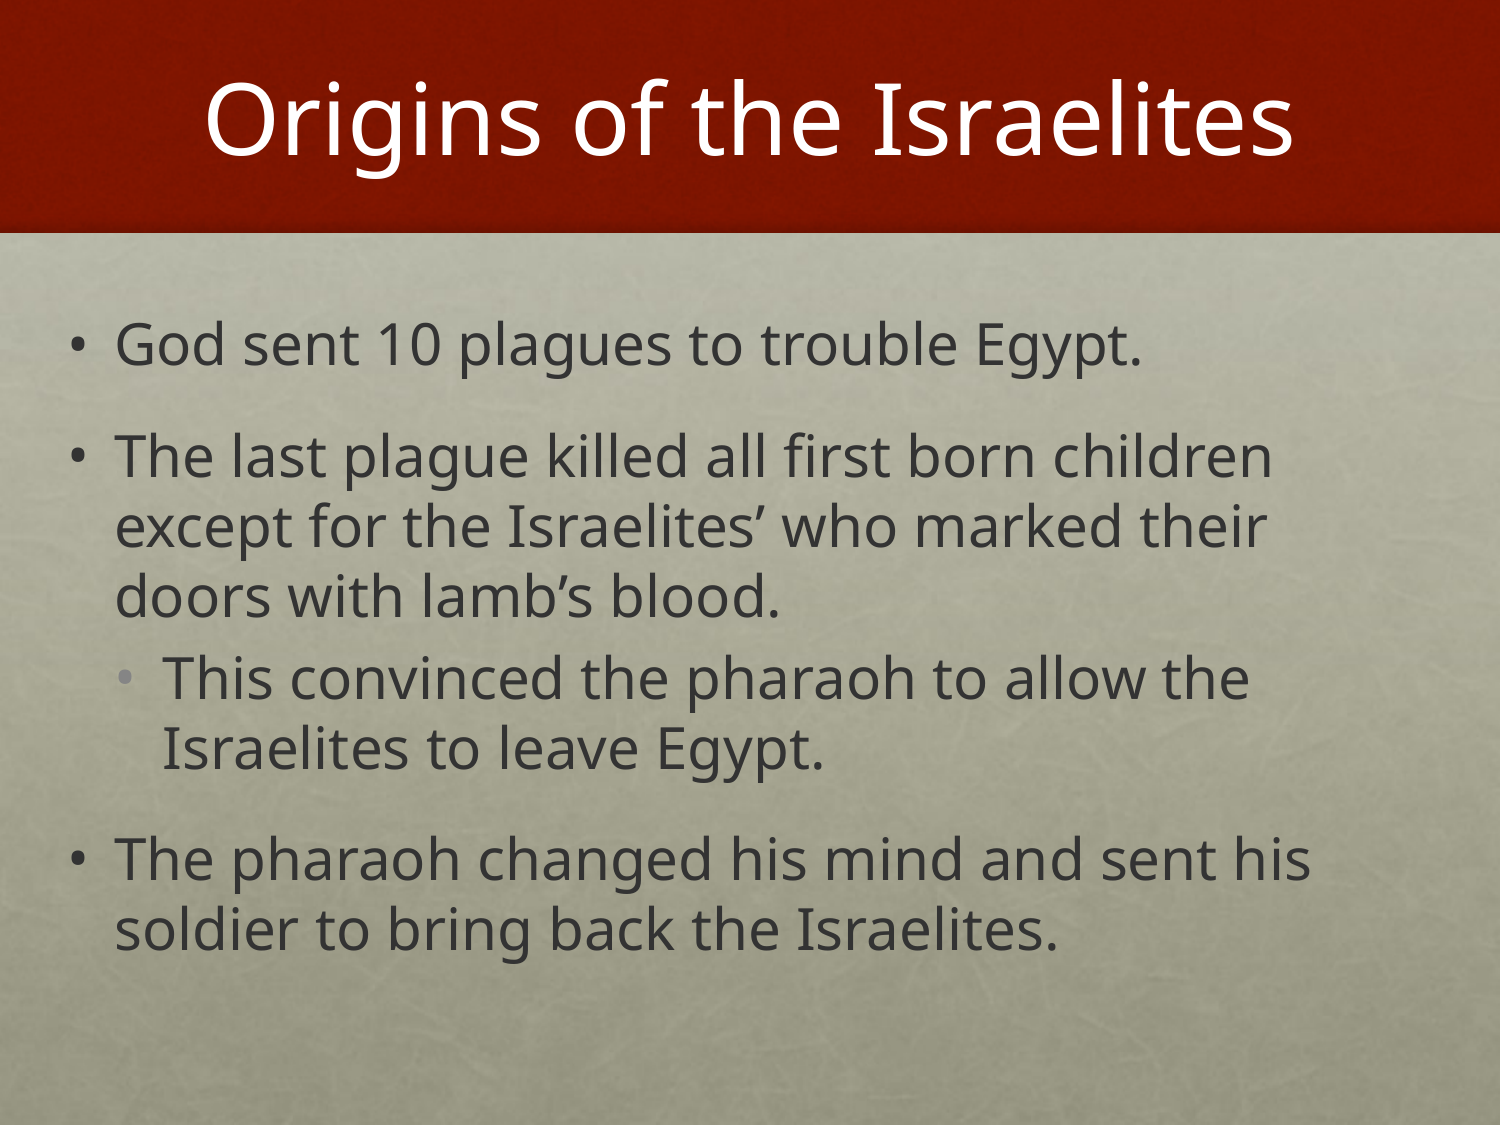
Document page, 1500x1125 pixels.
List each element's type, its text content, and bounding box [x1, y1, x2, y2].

picture [0, 214, 1500, 1125]
title Origins of the Israelites [127, 10, 1372, 221]
list God sent 10 plagues to trouble Egypt. The last plague killed all first born children except for the Israelites’ who marked their doors with lamb’s blood. This convinced the pharaoh to allow the Israelites to leave Egypt. The pharaoh changed his mind and sent his soldier to bring back the Israelites. [52, 299, 1453, 1058]
